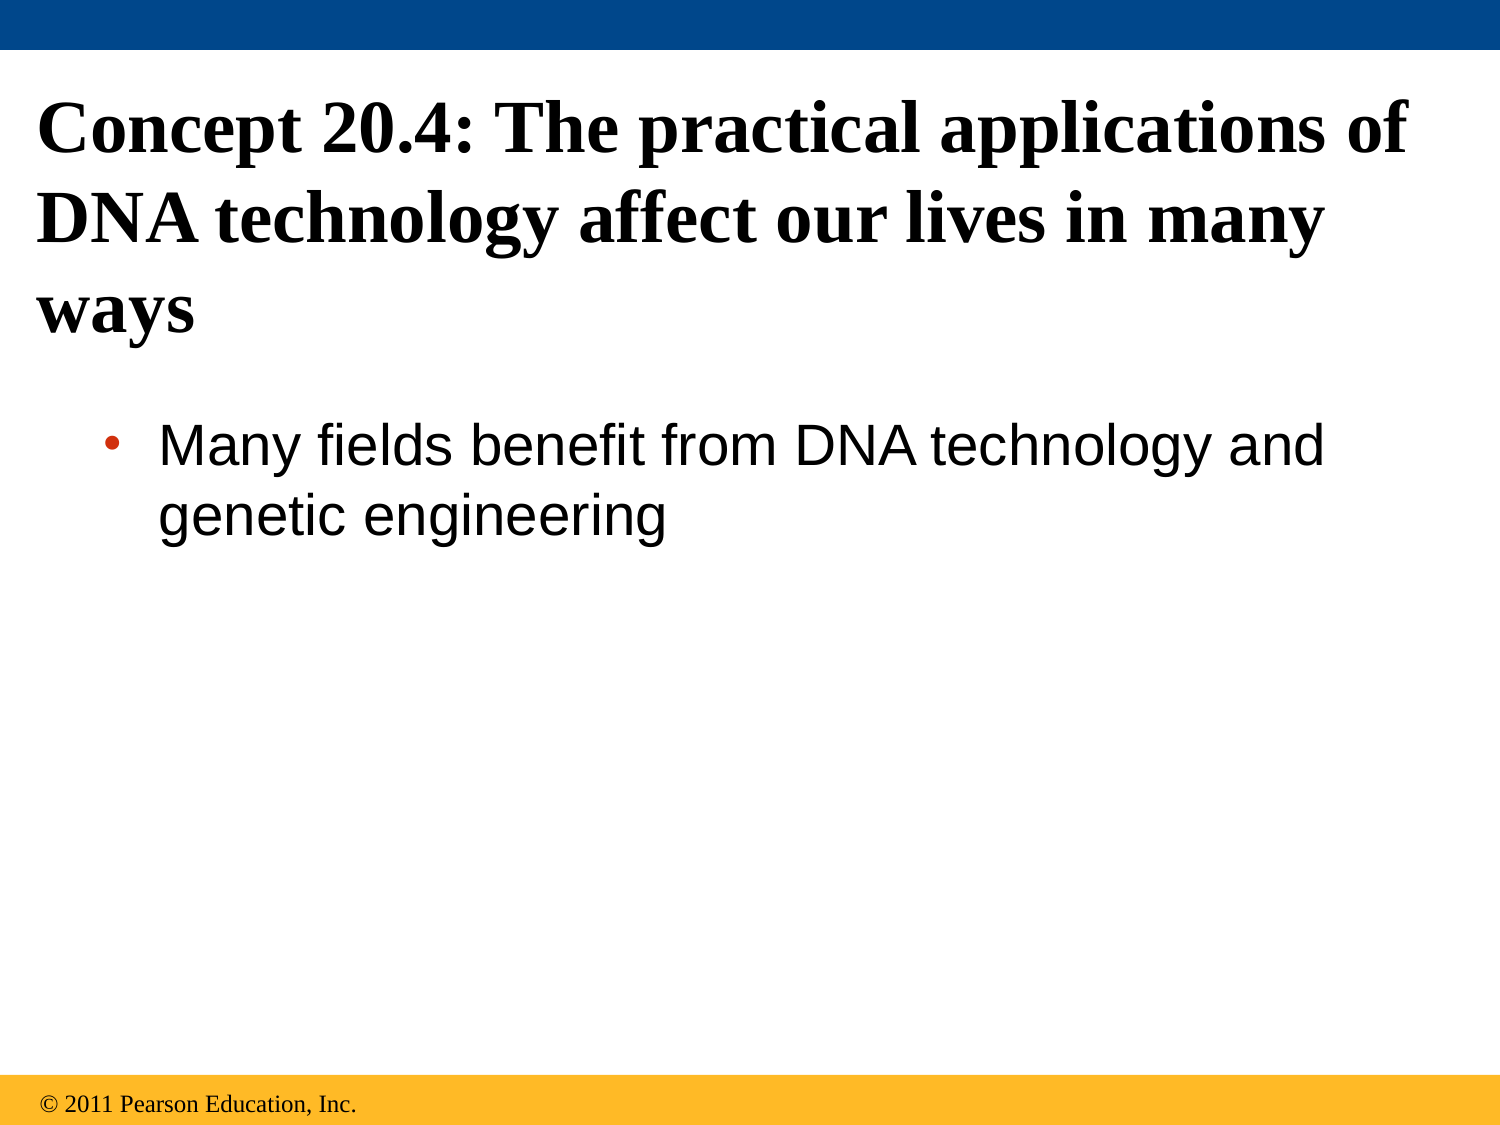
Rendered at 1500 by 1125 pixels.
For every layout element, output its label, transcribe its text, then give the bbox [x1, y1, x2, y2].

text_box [0, 1074, 1500, 1125]
list Many fields benefit from DNA technology and genetic engineering [87, 399, 1488, 581]
text_box [0, 0, 1500, 50]
title Concept 20.4: The practical applications of DNA technology affect our lives in many ways [12, 137, 1500, 288]
